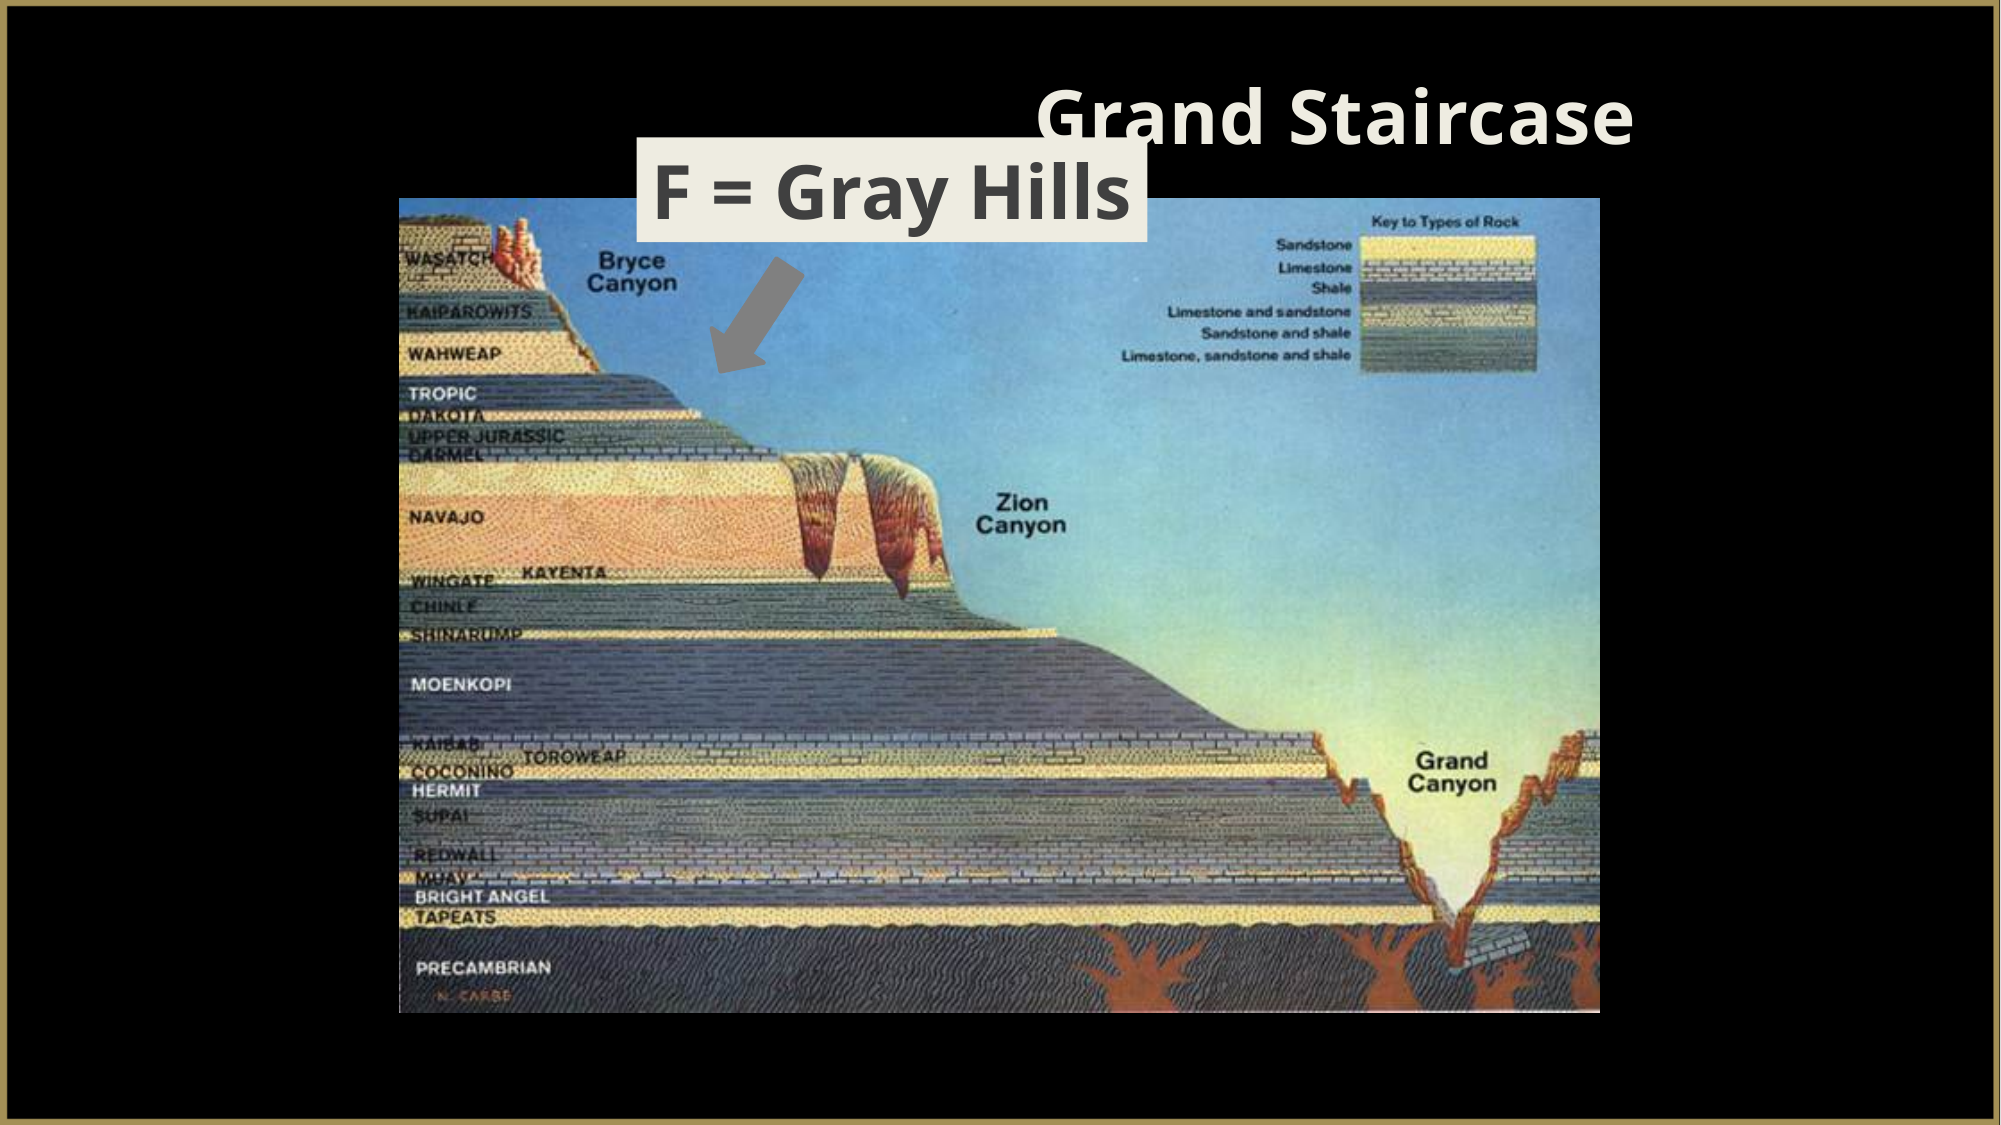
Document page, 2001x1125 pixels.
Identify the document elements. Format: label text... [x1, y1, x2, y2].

picture [0, 0, 2001, 1125]
text_box F = Gray Hills [636, 137, 1148, 196]
text_box Grand Staircase [975, 62, 1653, 168]
